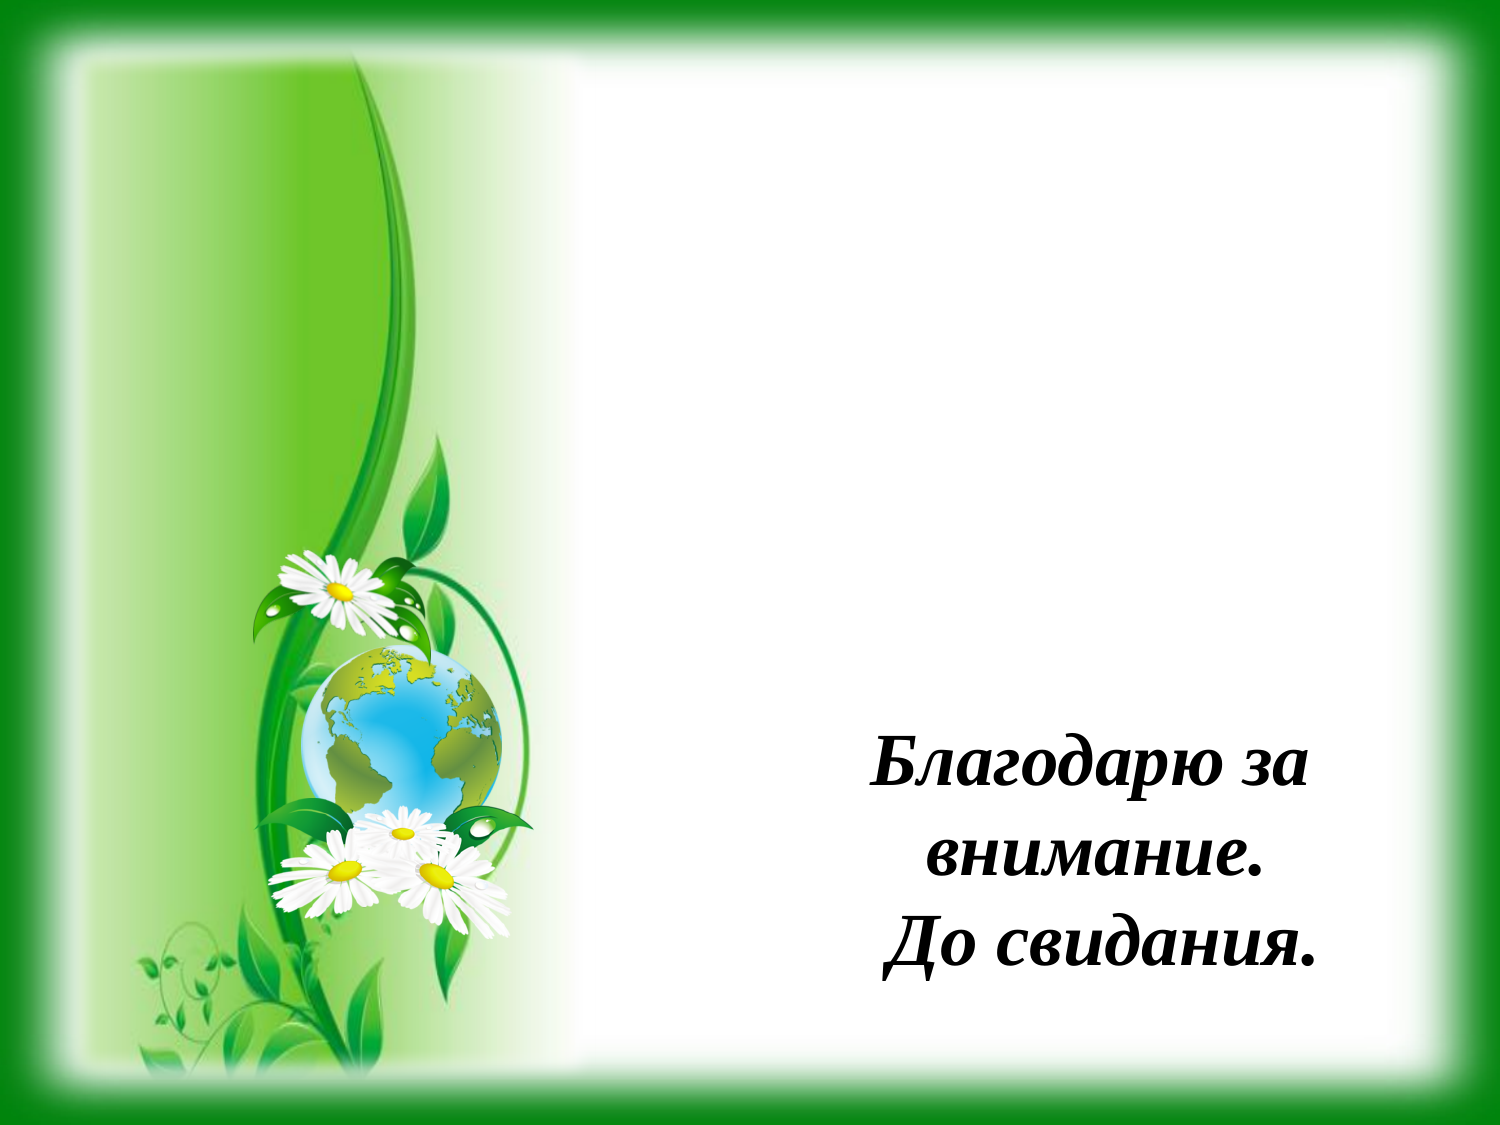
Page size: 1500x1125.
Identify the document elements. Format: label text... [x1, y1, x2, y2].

text_box Благодарю за внимание. До свидания. [855, 703, 1440, 1037]
picture [0, 0, 1500, 1125]
